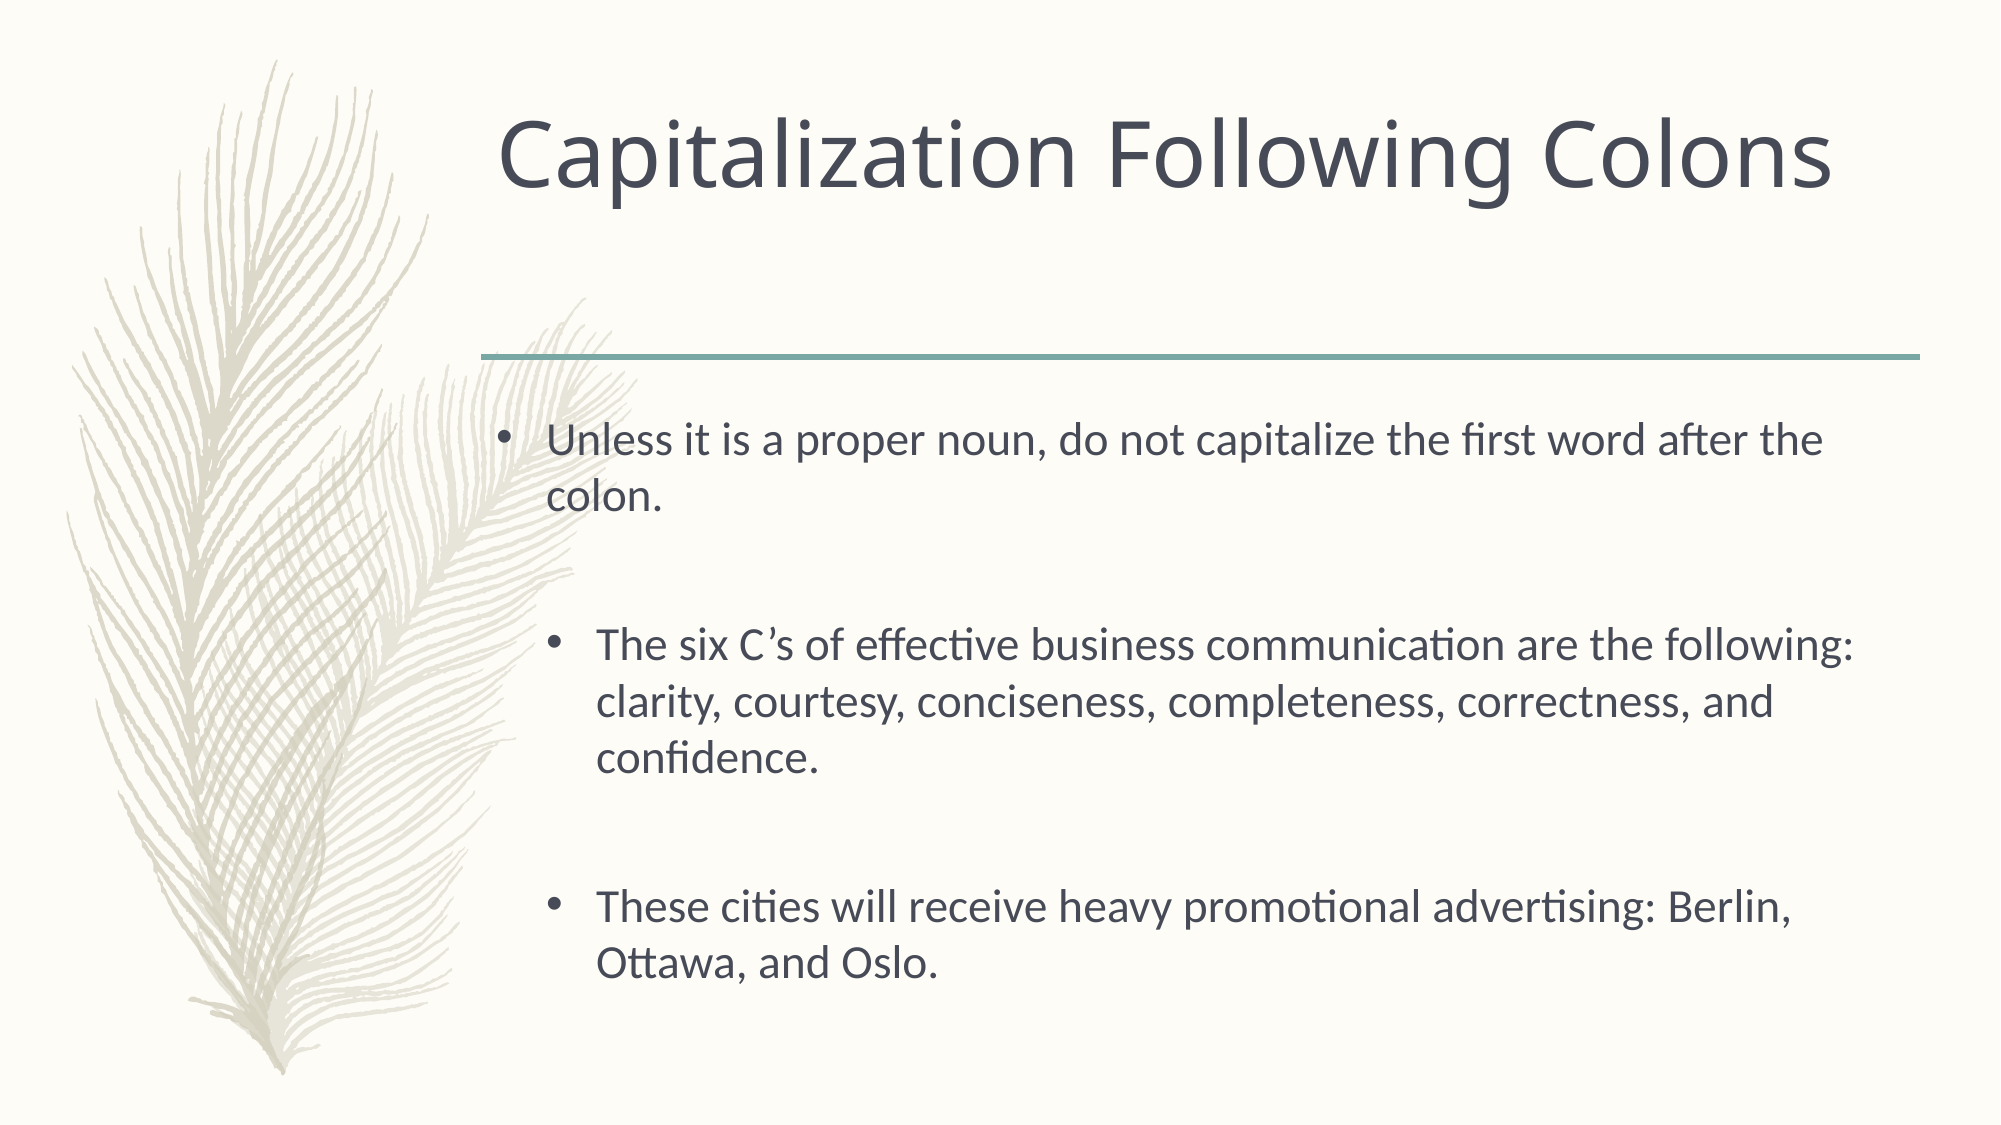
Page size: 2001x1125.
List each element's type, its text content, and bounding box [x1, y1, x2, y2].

title Capitalization Following Colons [481, 93, 1920, 350]
list Unless it is a proper noun, do not capitalize the first word after the colon. The six C’s of effective business communication are the following: clarity, courtesy, conciseness, completeness, correctness, and confidence. These cities will receive heavy promotional advertising: Berlin, Ottawa, and Oslo. [481, 399, 1920, 999]
